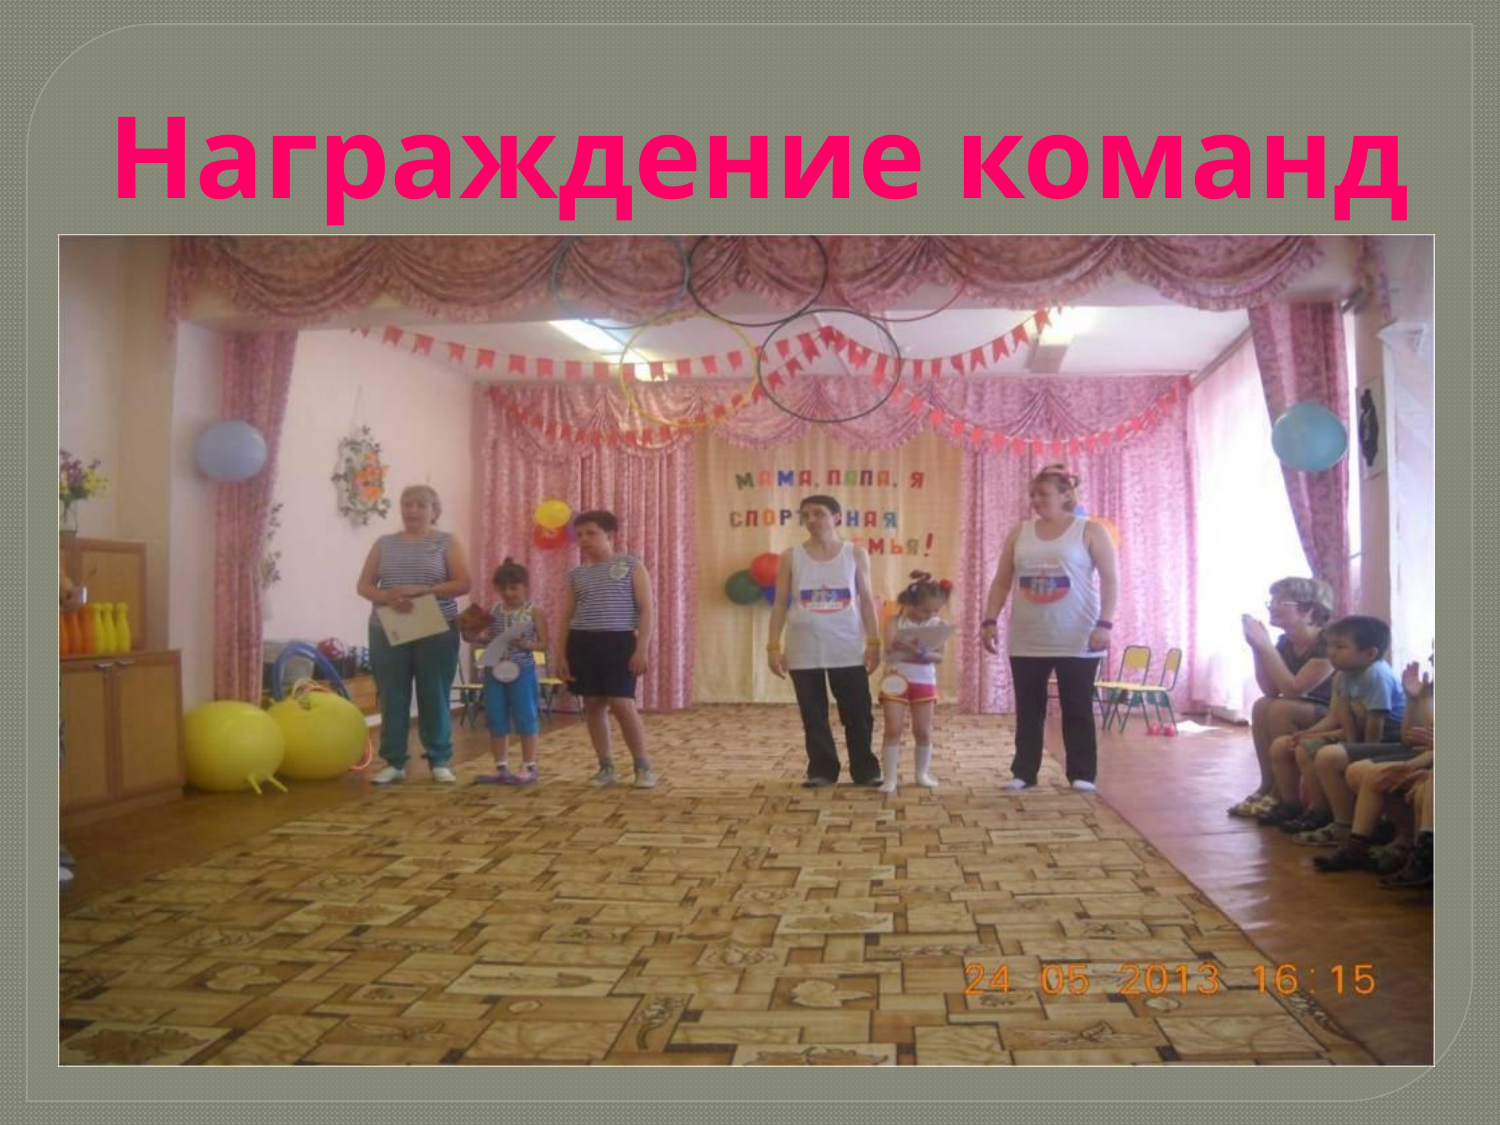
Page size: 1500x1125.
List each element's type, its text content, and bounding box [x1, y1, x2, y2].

picture [58, 234, 1436, 1067]
title Награждение команд [75, 41, 1425, 230]
